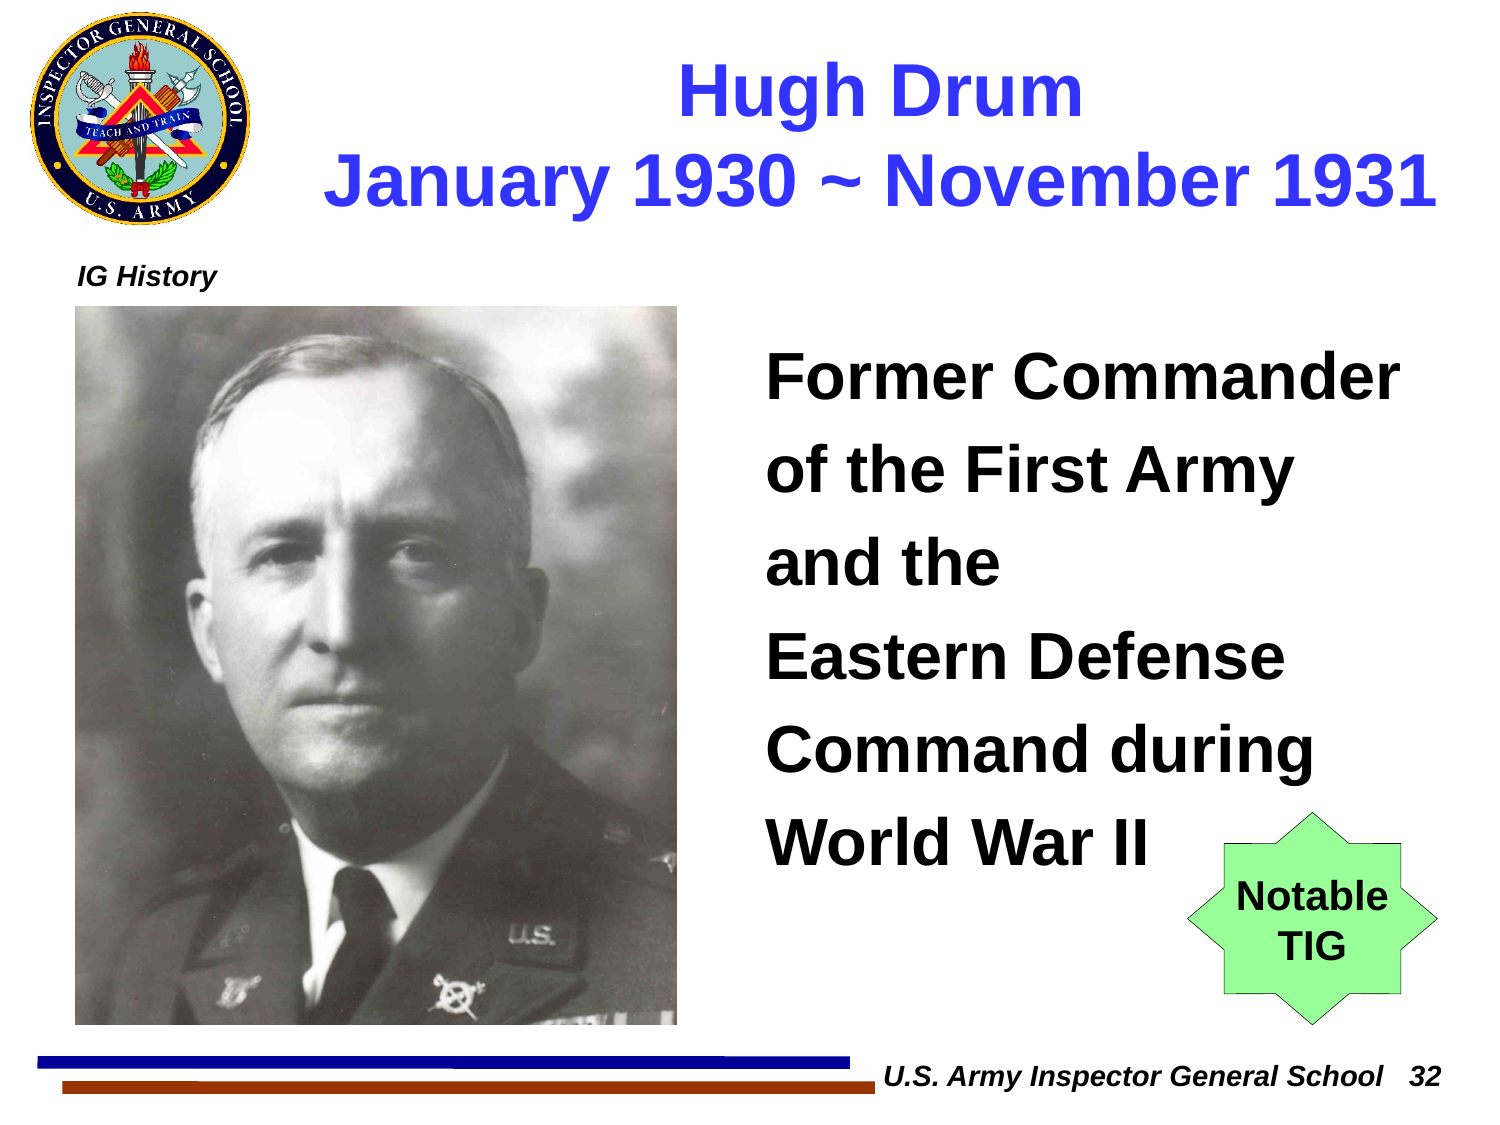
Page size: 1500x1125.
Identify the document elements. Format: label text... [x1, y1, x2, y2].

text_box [74, 305, 677, 1026]
picture [30, 12, 250, 225]
footer U.S. Army Inspector General School 32 [824, 1049, 1500, 1125]
text_box Notable TIG [1187, 812, 1438, 1025]
title Hugh Drum January 1930 ~ November 1931 [299, 37, 1463, 226]
list Former Commander of the First Army and the Eastern Defense Command during World War II [749, 324, 1438, 851]
